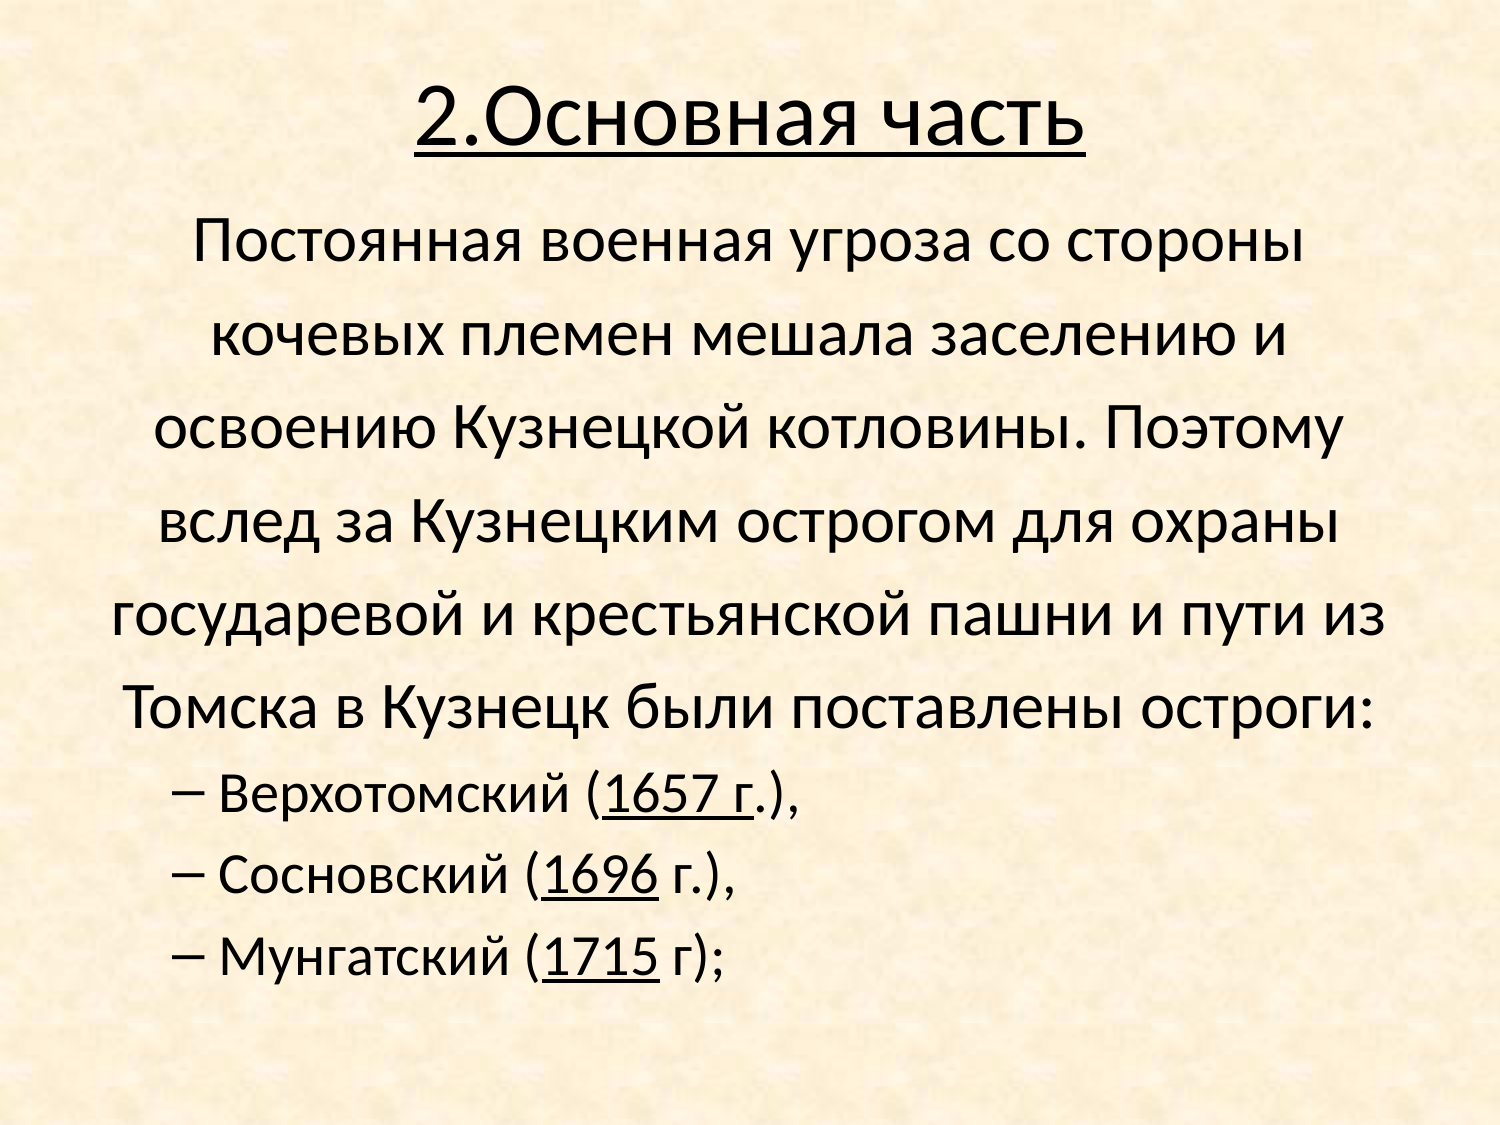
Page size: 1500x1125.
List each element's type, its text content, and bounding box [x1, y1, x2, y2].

list Постоянная военная угроза со стороны кочевых племен мешала заселению и освоению Кузнецкой котловины. Поэтому вслед за Кузнецким острогом для охраны государевой и крестьянской пашни и пути из Томска в Кузнецк были поставлены остроги: Верхотомский (1657 г.), Сосновский (1696 г.), Мунгатский (1715 г); [82, 187, 1418, 1055]
picture [0, 0, 1500, 1125]
text_box 2.Основная часть [128, 46, 1372, 172]
